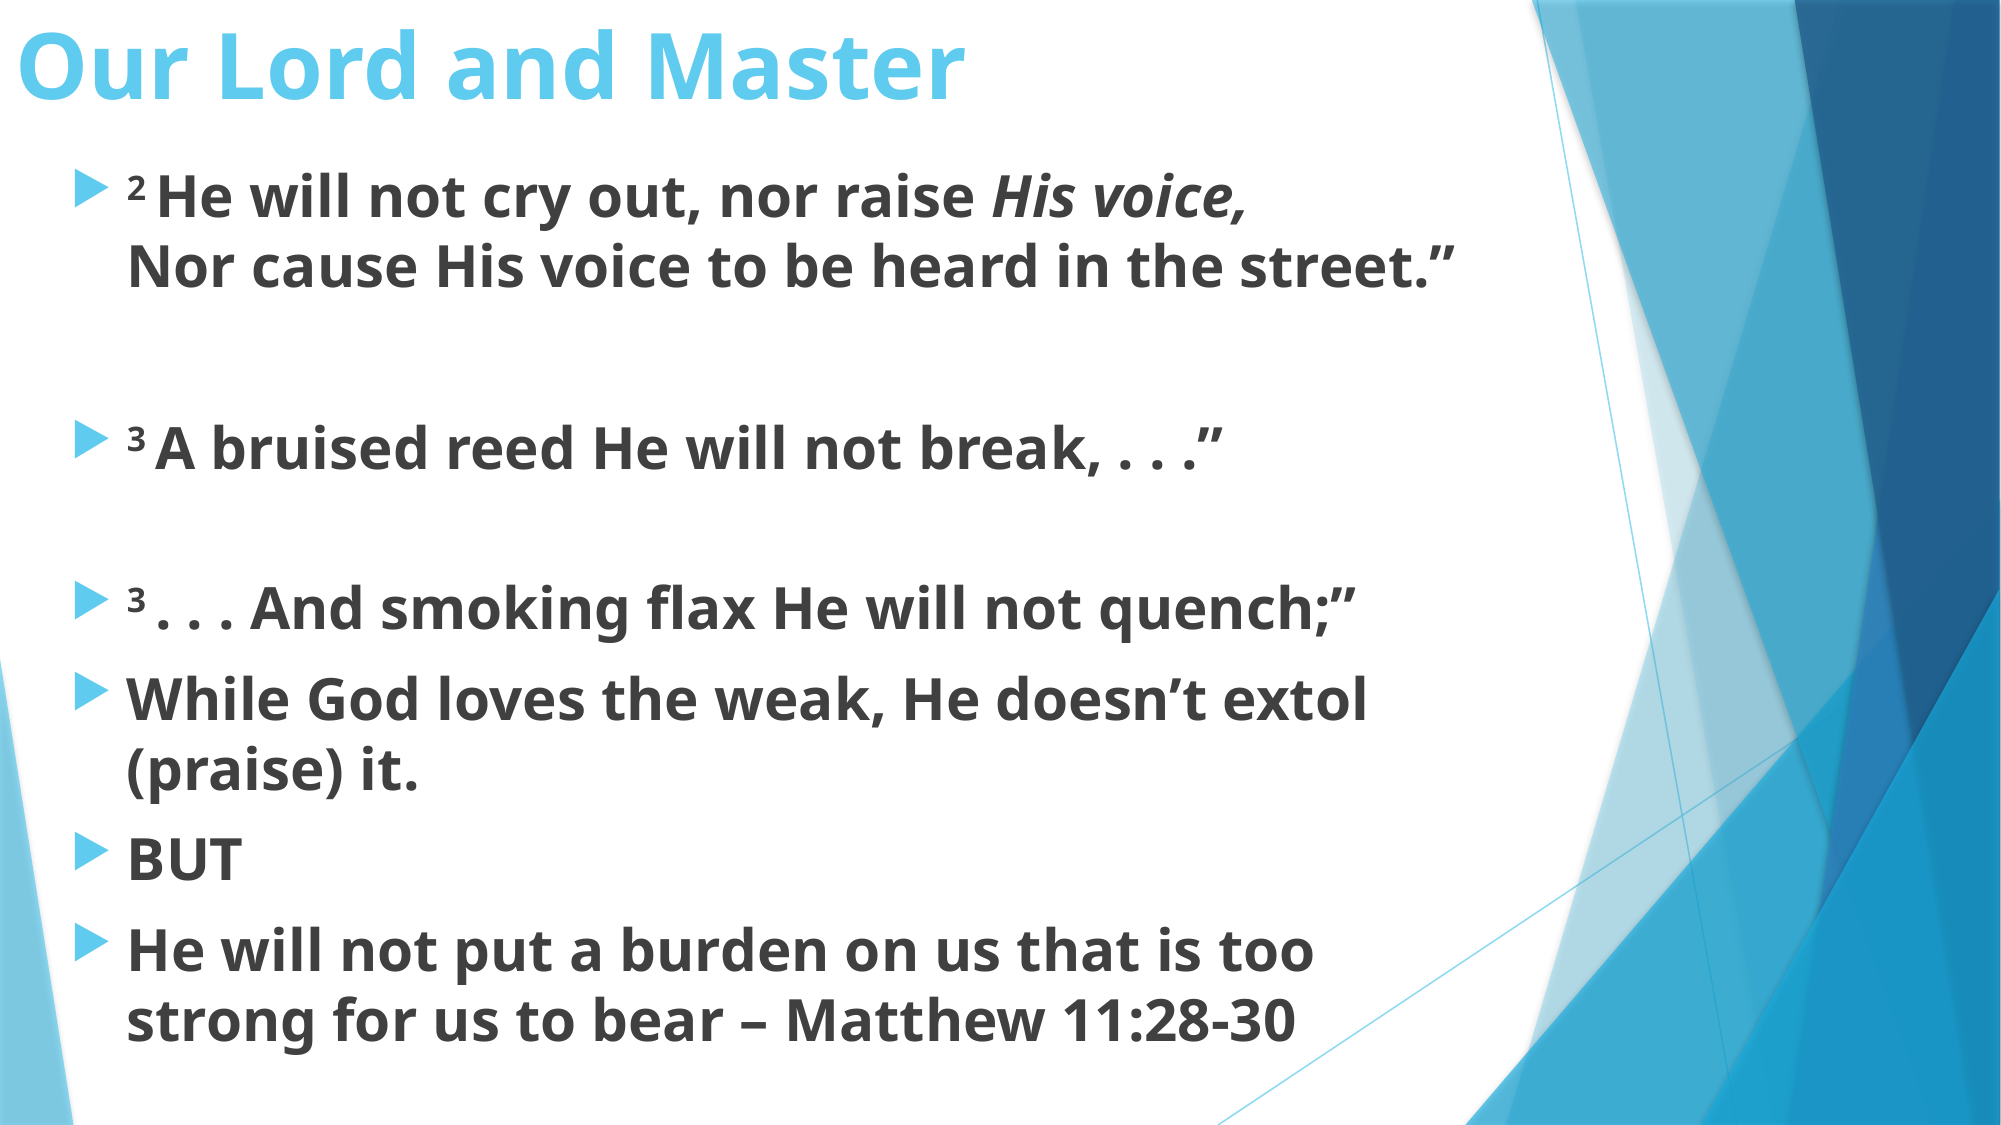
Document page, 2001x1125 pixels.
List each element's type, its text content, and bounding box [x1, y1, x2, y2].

list 2 He will not cry out, nor raise His voice, Nor cause His voice to be heard in the street.” 3 A bruised reed He will not break, . . .” 3 . . . And smoking flax He will not quench;” While God loves the weak, He doesn’t extol (praise) it. BUT He will not put a burden on us that is too strong for us to bear – Matthew 11:28-30 [55, 152, 1522, 1074]
title Our Lord and Master [0, 0, 1034, 153]
